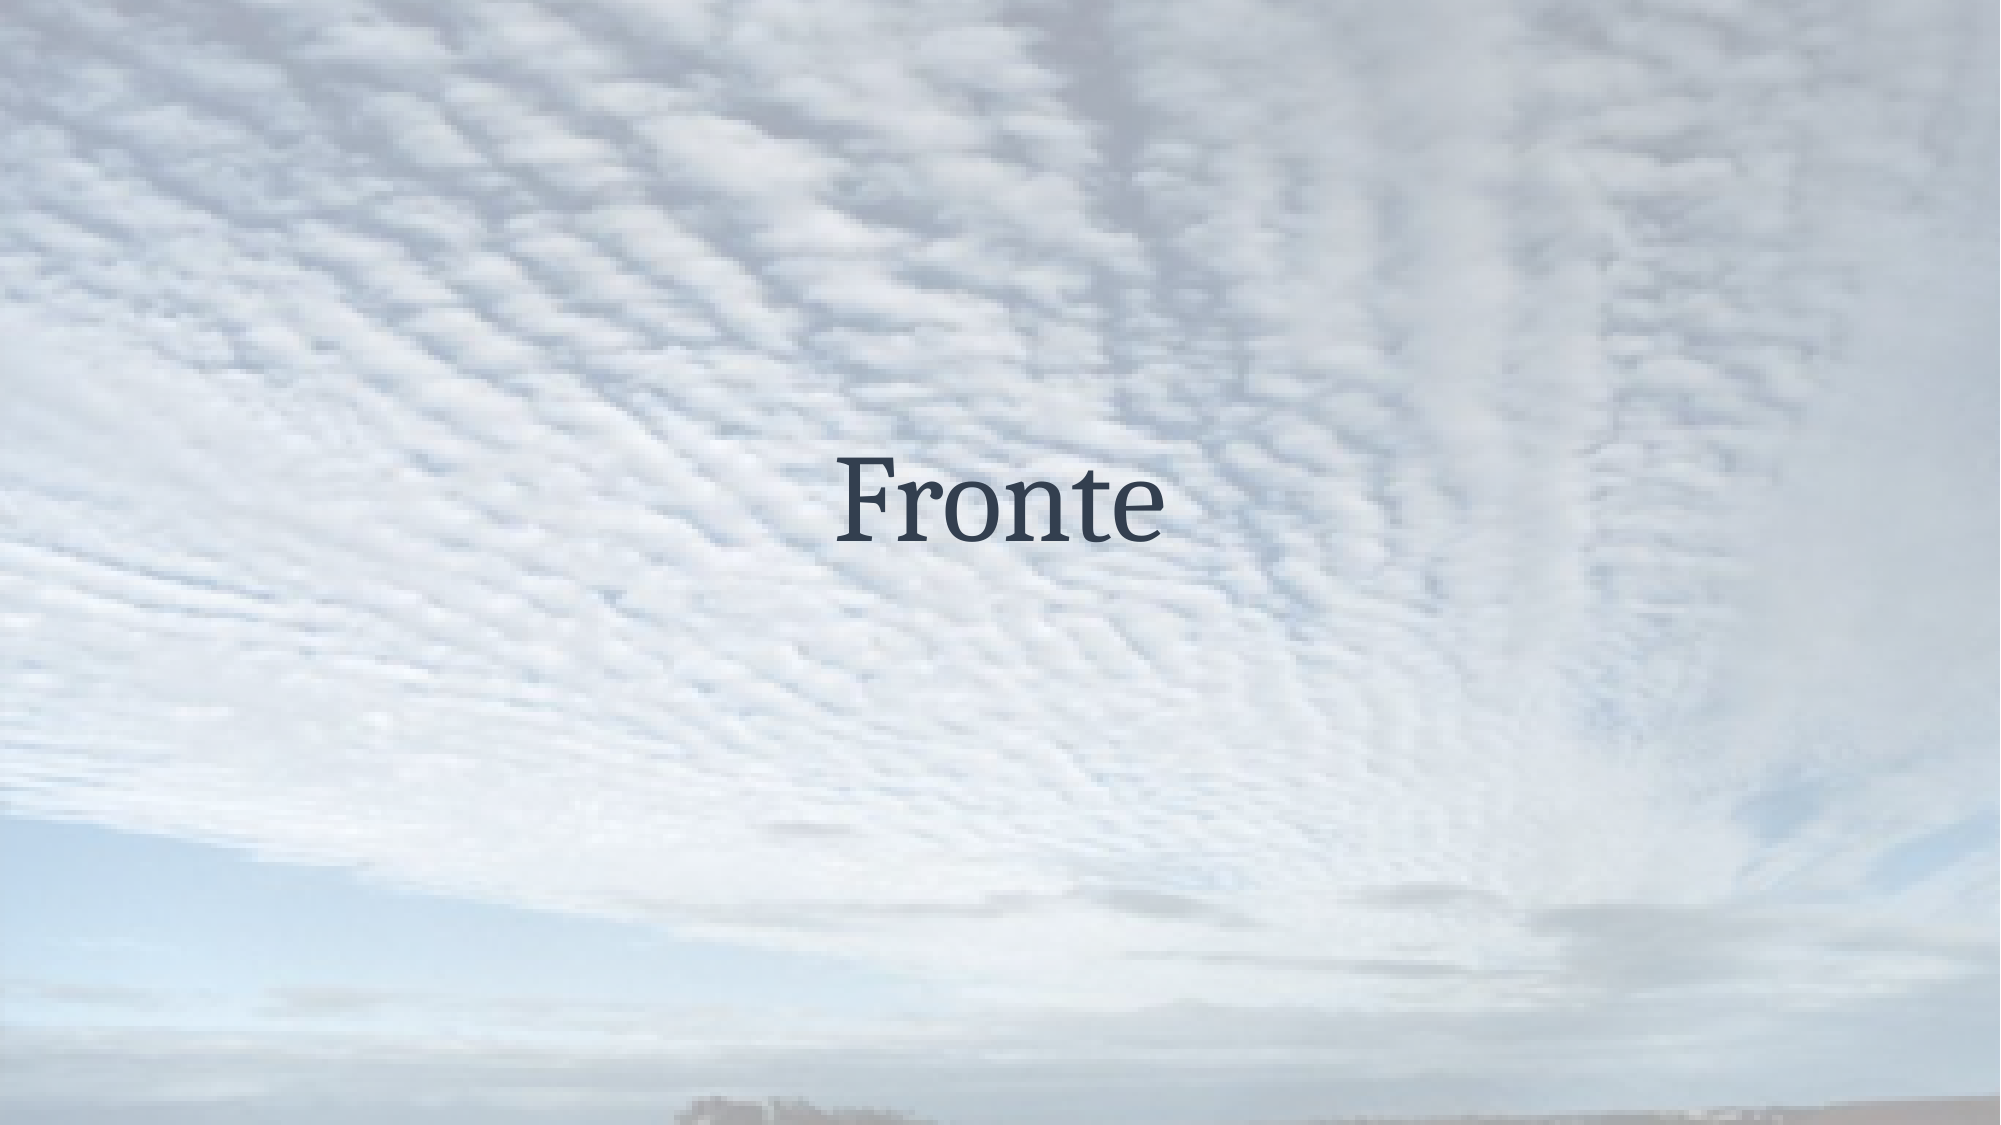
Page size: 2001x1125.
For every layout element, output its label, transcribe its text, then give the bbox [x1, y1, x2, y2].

title Fronte [249, 184, 1750, 576]
